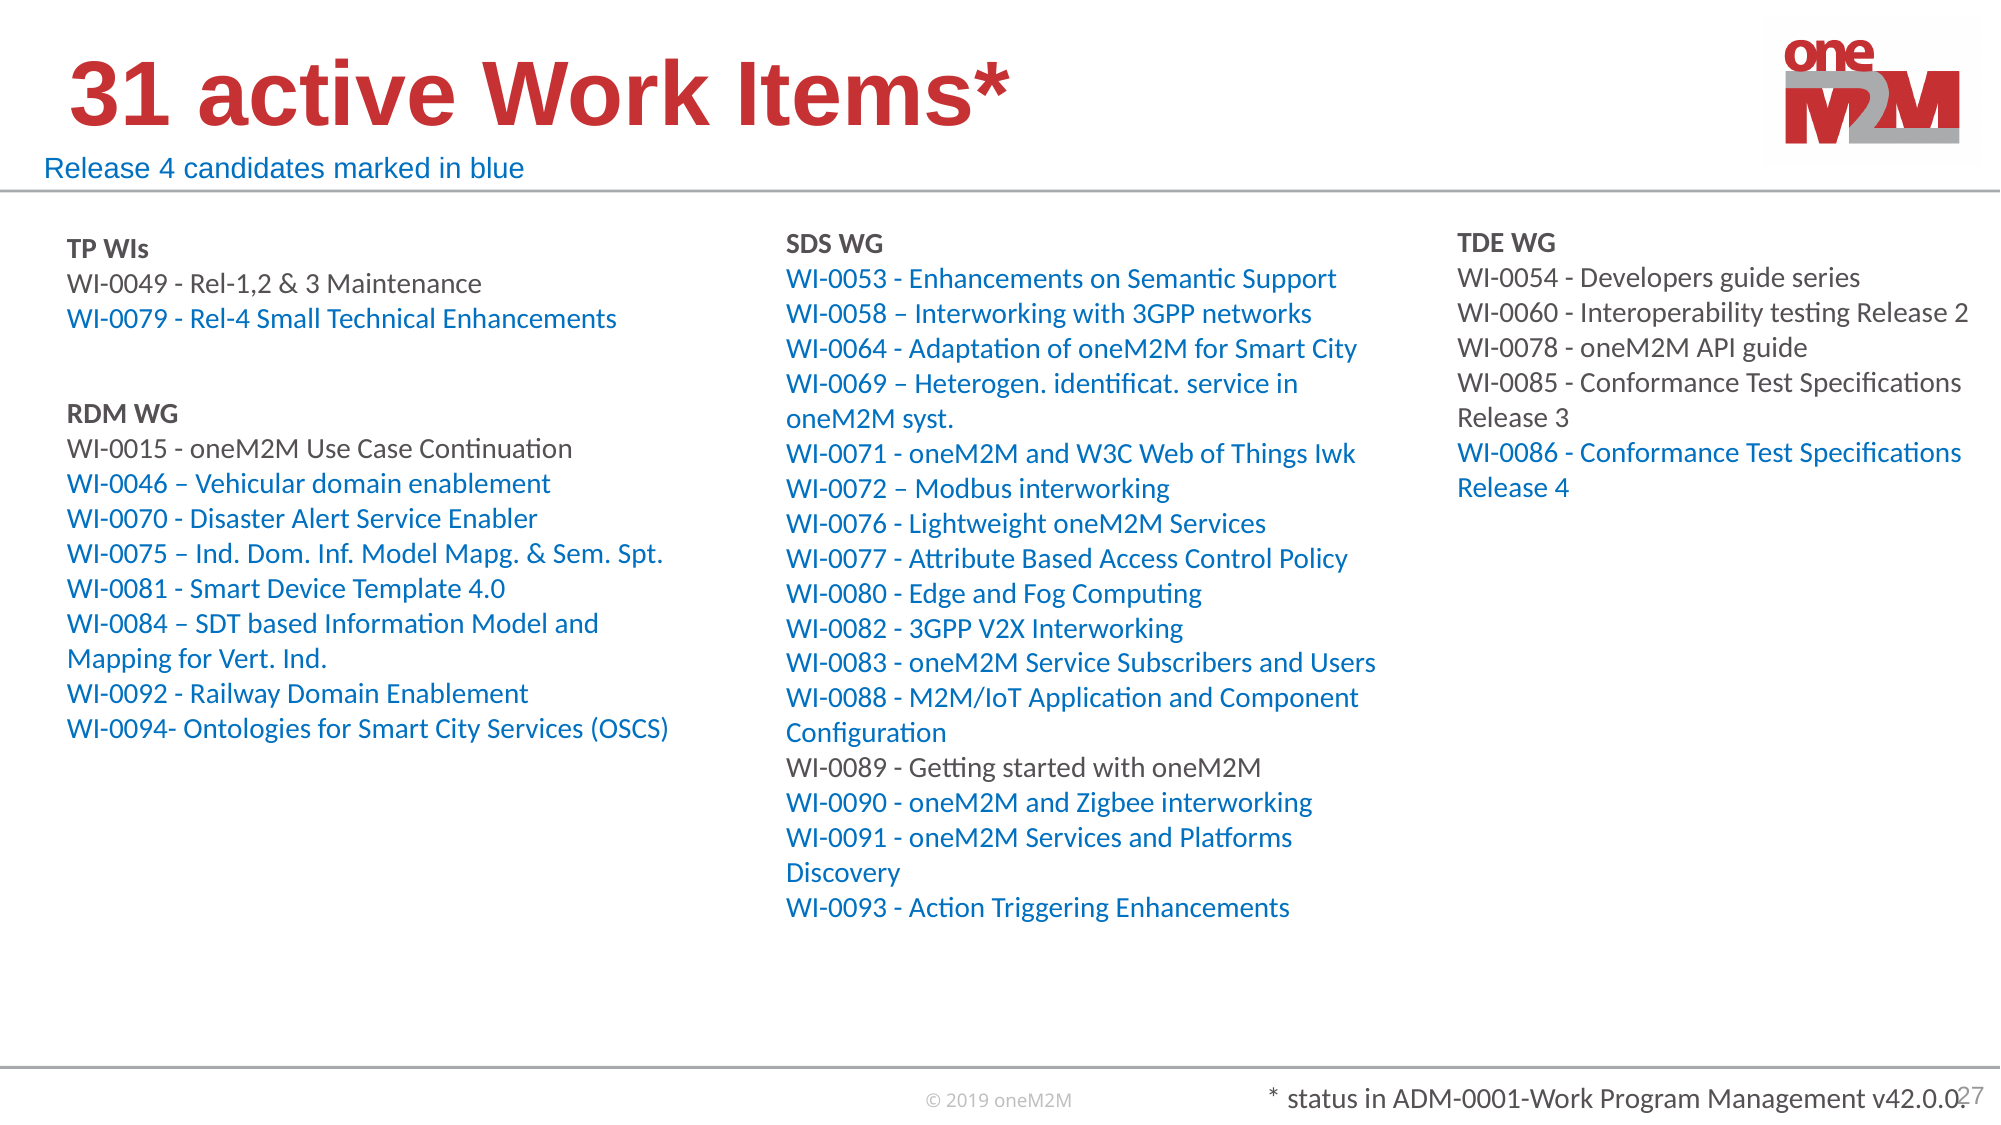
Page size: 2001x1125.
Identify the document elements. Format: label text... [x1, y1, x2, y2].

text_box Release 4 candidates marked in blue [29, 141, 541, 192]
text_box TDE WG WI-0054 - Developers guide series WI-0060 - Interoperability testing Release 2 WI-0078 - oneM2M API guide WI-0085 - Conformance Test Specifications Release 3 WI-0086 - Conformance Test Specifications Release 4 [1442, 216, 2000, 511]
text_box * status in ADM-0001-Work Program Management v42.0.0. [1251, 1072, 1918, 1123]
title 31 active Work Items* [54, 0, 1343, 193]
text_box SDS WG WI-0053 - Enhancements on Semantic Support WI-0058 – Interworking with 3GPP networks WI-0064 - Adaptation of oneM2M for Smart City WI-0069 – Heterogen. identificat. service in oneM2M syst. WI-0071 - oneM2M and W3C Web of Things Iwk WI-0072 – Modbus interworking WI-0076 - Lightweight oneM2M Services WI-0077 - Attribute Based Access Control Policy WI-0080 - Edge and Fog Computing WI-0082 - 3GPP V2X Interworking WI-0083 - oneM2M Service Subscribers and Users WI-0088 - M2M/IoT Application and Component Configuration WI-0089 - Getting started with oneM2M WI-0090 - oneM2M and Zigbee interworking WI-0091 - oneM2M Services and Platforms Discovery WI-0093 - Action Triggering Enhancements [771, 216, 1400, 966]
slide_number 27 [1918, 1065, 2000, 1125]
text_box TP WIs WI-0049 - Rel-1,2 & 3 Maintenance WI-0079 - Rel-4 Small Technical Enhancements RDM WG WI-0015 - oneM2M Use Case Continuation WI-0046 – Vehicular domain enablement WI-0070 - Disaster Alert Service Enabler WI-0075 – Ind. Dom. Inf. Model Mapg. & Sem. Spt. WI-0081 - Smart Device Template 4.0 WI-0084 – SDT based Information Model and Mapping for Vert. Ind. WI-0092 - Railway Domain Enablement WI-0094- Ontologies for Smart City Services (OSCS) [52, 222, 714, 787]
picture [1763, 17, 1981, 166]
